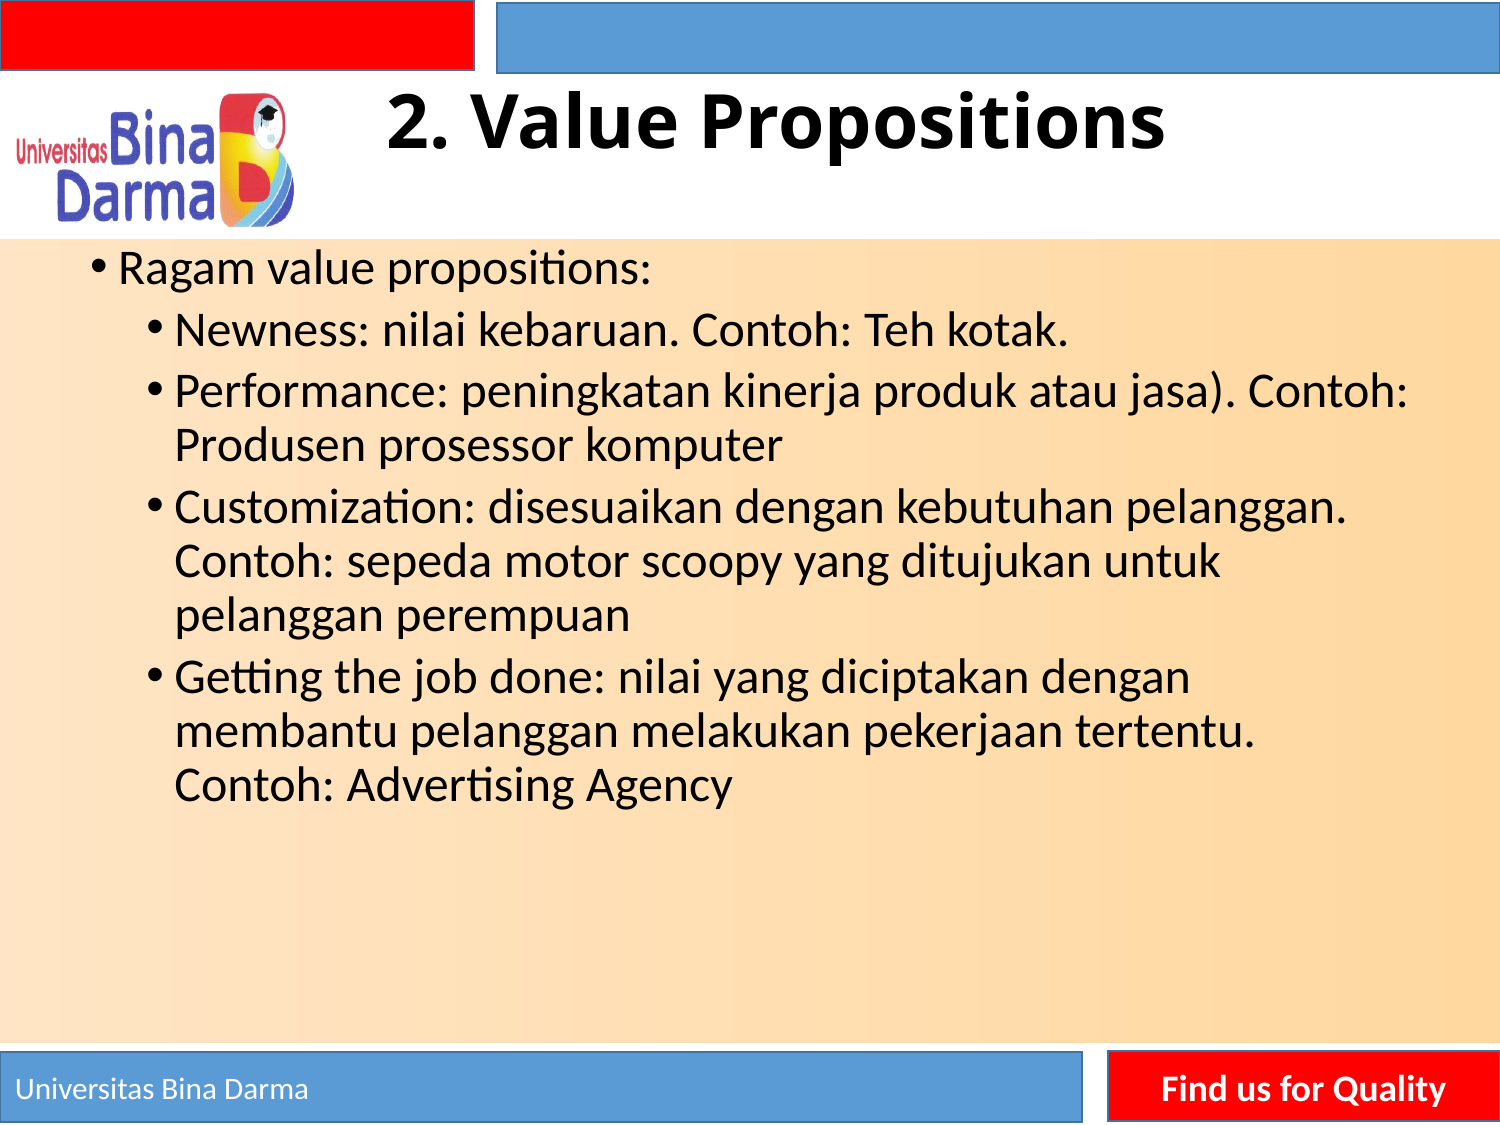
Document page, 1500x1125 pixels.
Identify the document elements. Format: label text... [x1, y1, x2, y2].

picture [13, 89, 295, 231]
list Ragam value propositions: Newness: nilai kebaruan. Contoh: Teh kotak. Performance: peningkatan kinerja produk atau jasa). Contoh: Produsen prosessor komputer Customization: disesuaikan dengan kebutuhan pelanggan. Contoh: sepeda motor scoopy yang ditujukan untuk pelanggan perempuan Getting the job done: nilai yang diciptakan dengan membantu pelanggan melakukan pekerjaan tertentu. Contoh: Advertising Agency [75, 233, 1425, 976]
title 2. Value Propositions [112, 30, 1463, 219]
